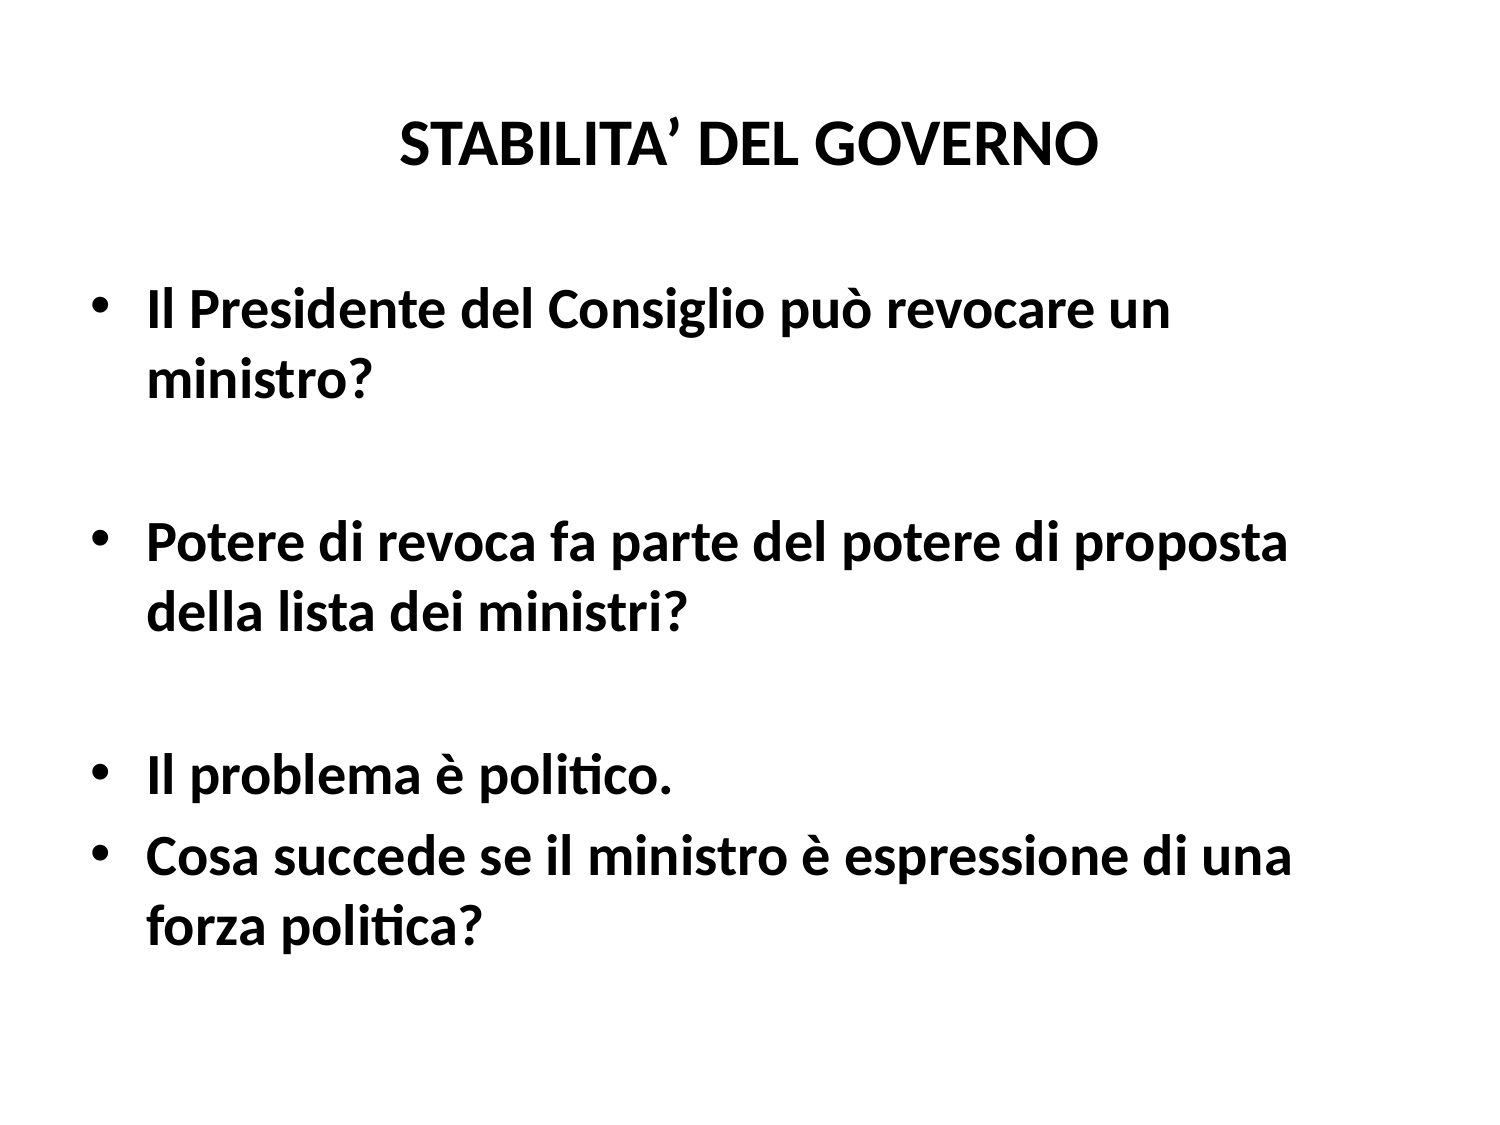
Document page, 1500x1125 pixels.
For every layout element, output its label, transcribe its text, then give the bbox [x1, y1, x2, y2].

title STABILITA’ DEL GOVERNO [75, 45, 1425, 233]
list Il Presidente del Consiglio può revocare un ministro? Potere di revoca fa parte del potere di proposta della lista dei ministri? Il problema è politico. Cosa succede se il ministro è espressione di una forza politica? [75, 262, 1425, 1005]
